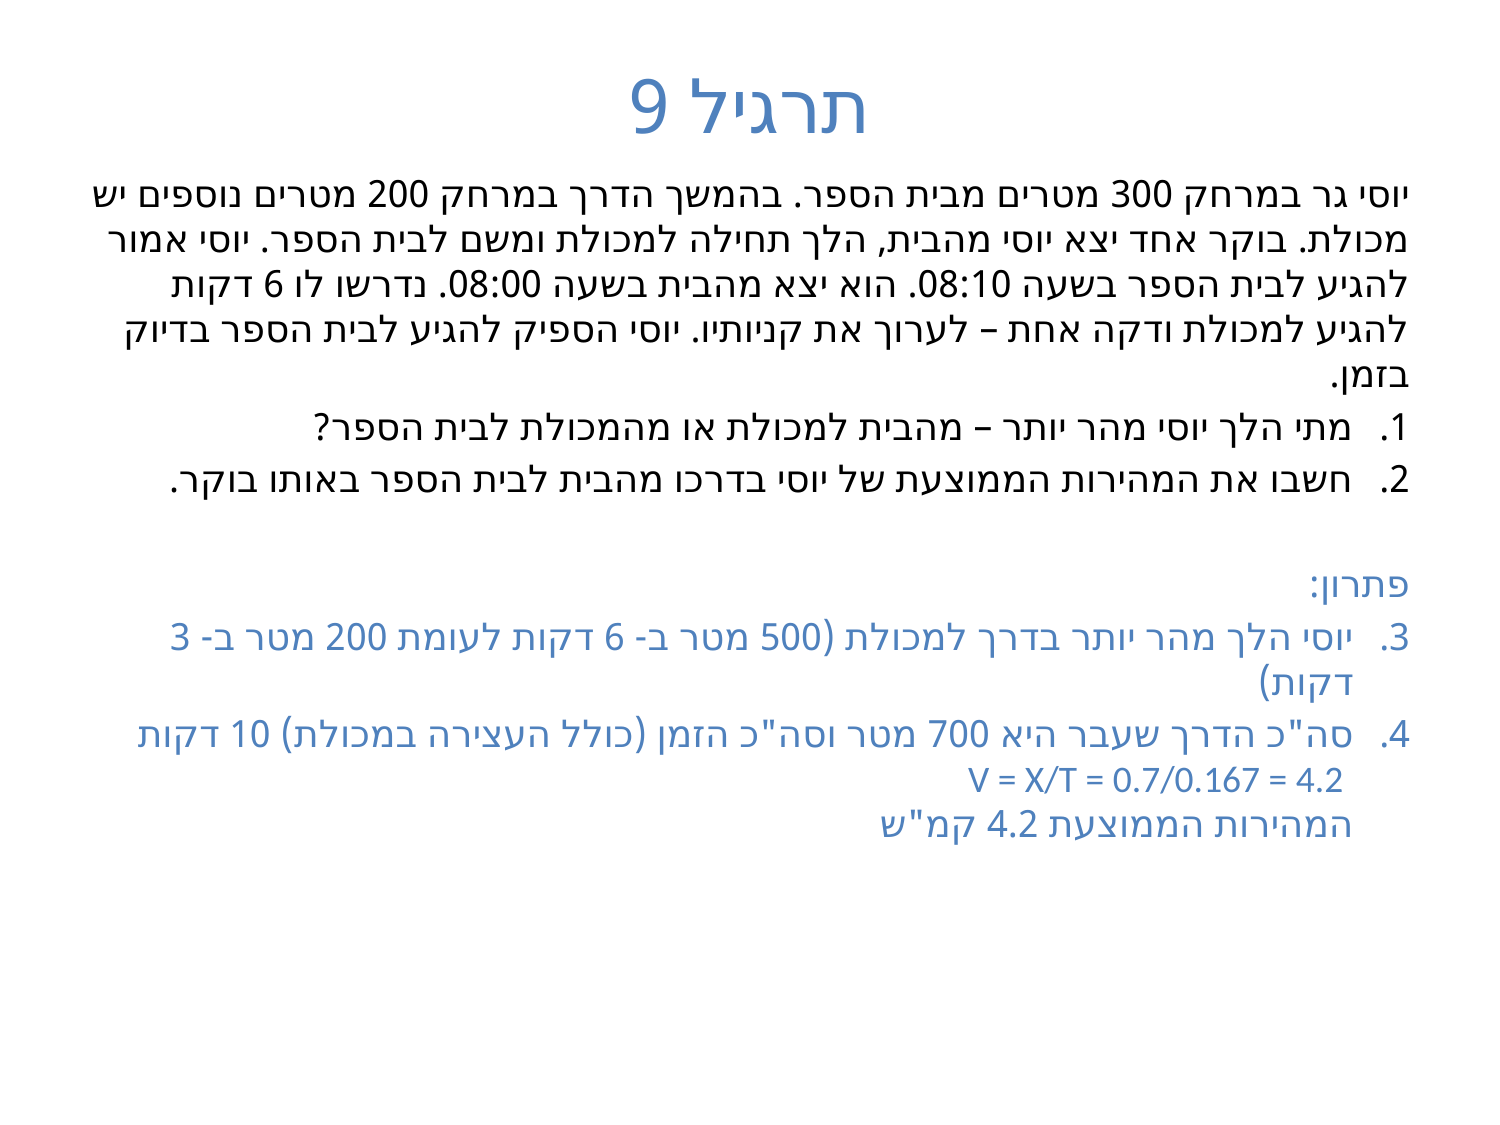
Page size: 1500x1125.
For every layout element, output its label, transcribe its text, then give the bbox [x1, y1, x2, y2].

title תרגיל 9 [75, 45, 1425, 162]
list יוסי גר במרחק 300 מטרים מבית הספר. בהמשך הדרך במרחק 200 מטרים נוספים יש מכולת. בוקר אחד יצא יוסי מהבית, הלך תחילה למכולת ומשם לבית הספר. יוסי אמור להגיע לבית הספר בשעה 08:10. הוא יצא מהבית בשעה 08:00. נדרשו לו 6 דקות להגיע למכולת ודקה אחת – לערוך את קניותיו. יוסי הספיק להגיע לבית הספר בדיוק בזמן. מתי הלך יוסי מהר יותר – מהבית למכולת או מהמכולת לבית הספר? חשבו את המהירות הממוצעת של יוסי בדרכו מהבית לבית הספר באותו בוקר. פתרון: יוסי הלך מהר יותר בדרך למכולת (500 מטר ב- 6 דקות לעומת 200 מטר ב- 3 דקות) סה"כ הדרך שעבר היא 700 מטר וסה"כ הזמן (כולל העצירה במכולת) 10 דקות V = X/T = 0.7/0.167 = 4.2 המהירות הממוצעת 4.2 קמ"ש [75, 162, 1425, 300]
